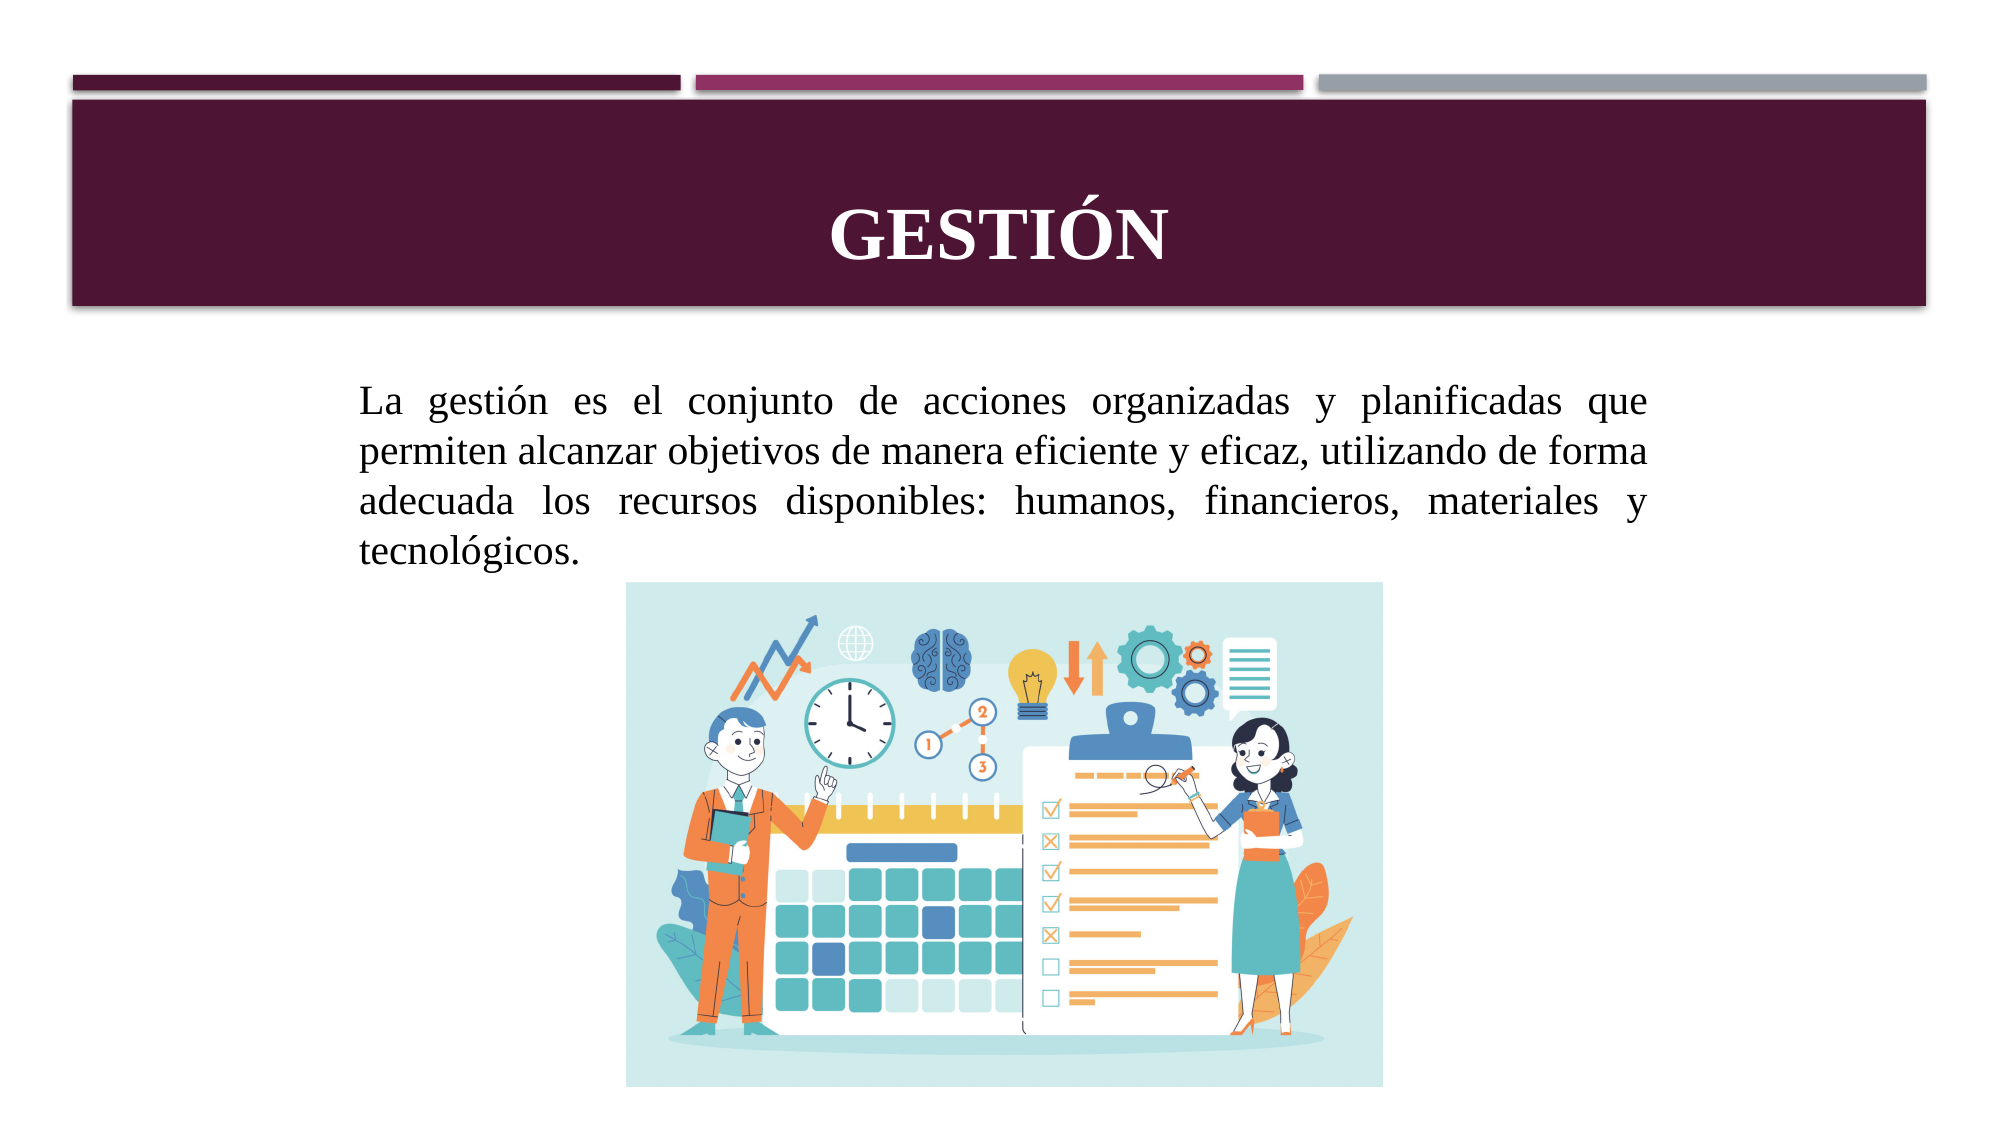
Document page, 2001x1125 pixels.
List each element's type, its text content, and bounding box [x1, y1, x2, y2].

title Gestión [94, 119, 1904, 282]
picture [626, 582, 1383, 1087]
text_box La gestión es el conjunto de acciones organizadas y planificadas que permiten alcanzar objetivos de manera eficiente y eficaz, utilizando de forma adecuada los recursos disponibles: humanos, financieros, materiales y tecnológicos. [344, 365, 1664, 581]
